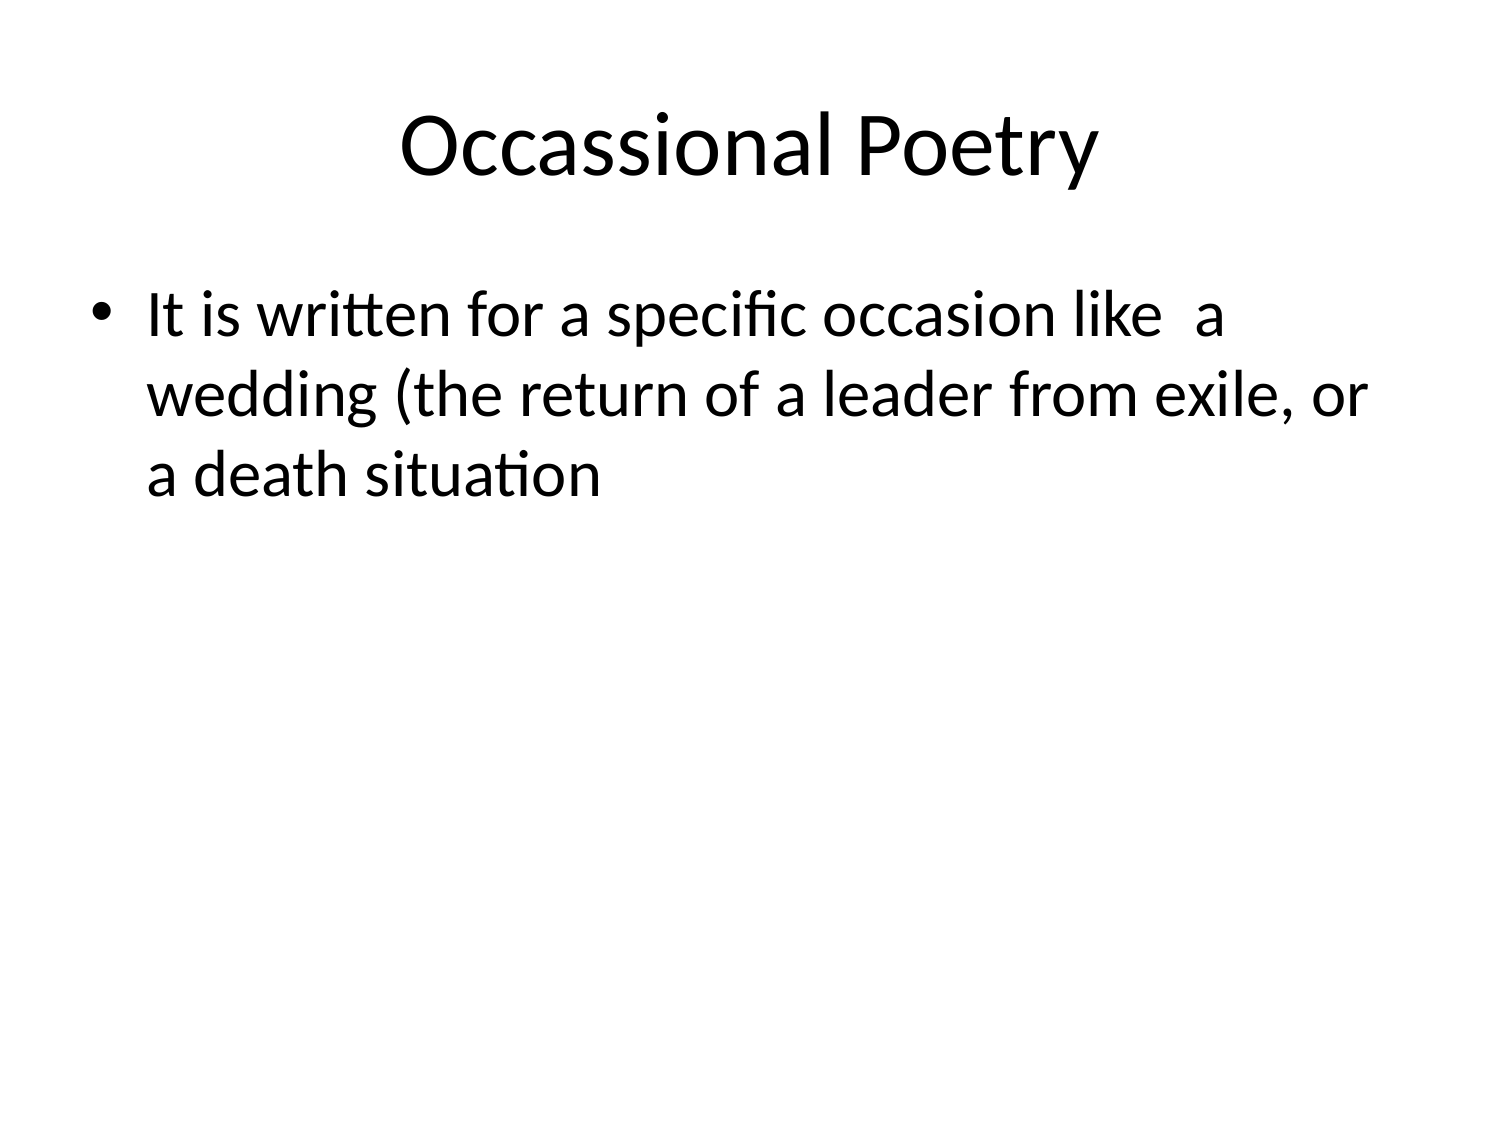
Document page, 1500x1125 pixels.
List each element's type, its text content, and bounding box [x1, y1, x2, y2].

list It is written for a specific occasion like a wedding (the return of a leader from exile, or a death situation [75, 262, 1425, 1005]
title Occassional Poetry [75, 45, 1425, 233]
